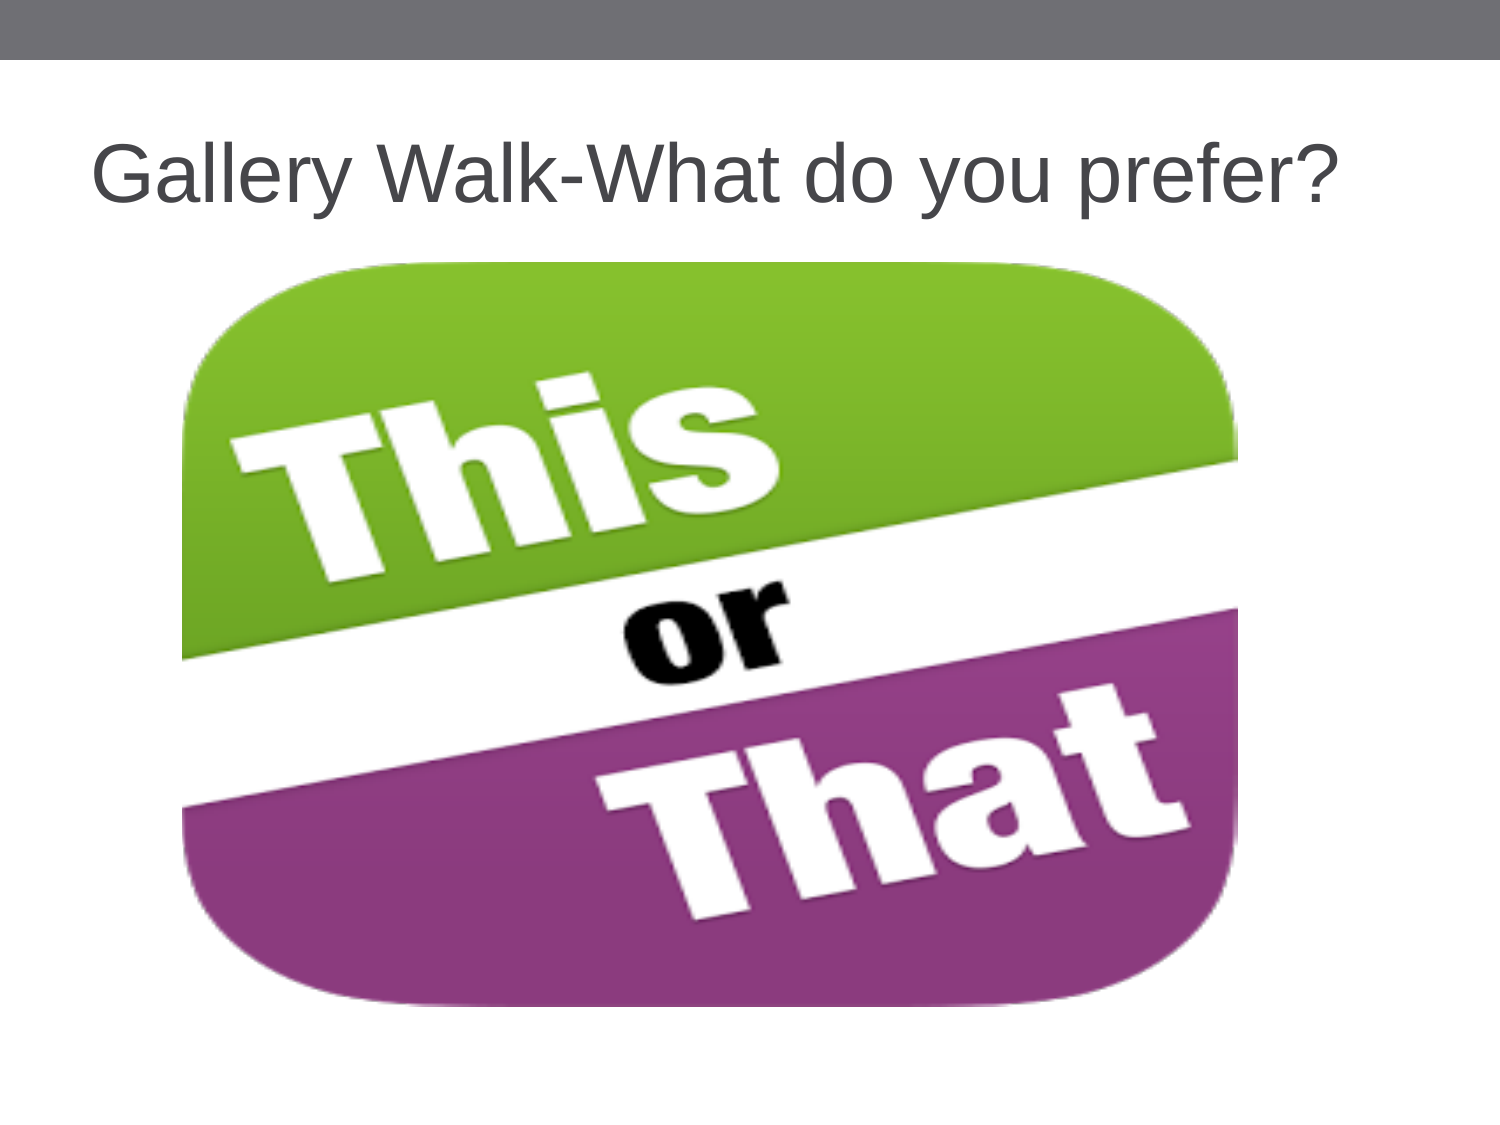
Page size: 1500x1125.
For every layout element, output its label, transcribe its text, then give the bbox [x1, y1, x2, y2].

picture [181, 262, 1239, 1007]
title Gallery Walk-What do you prefer? [75, 87, 1425, 250]
